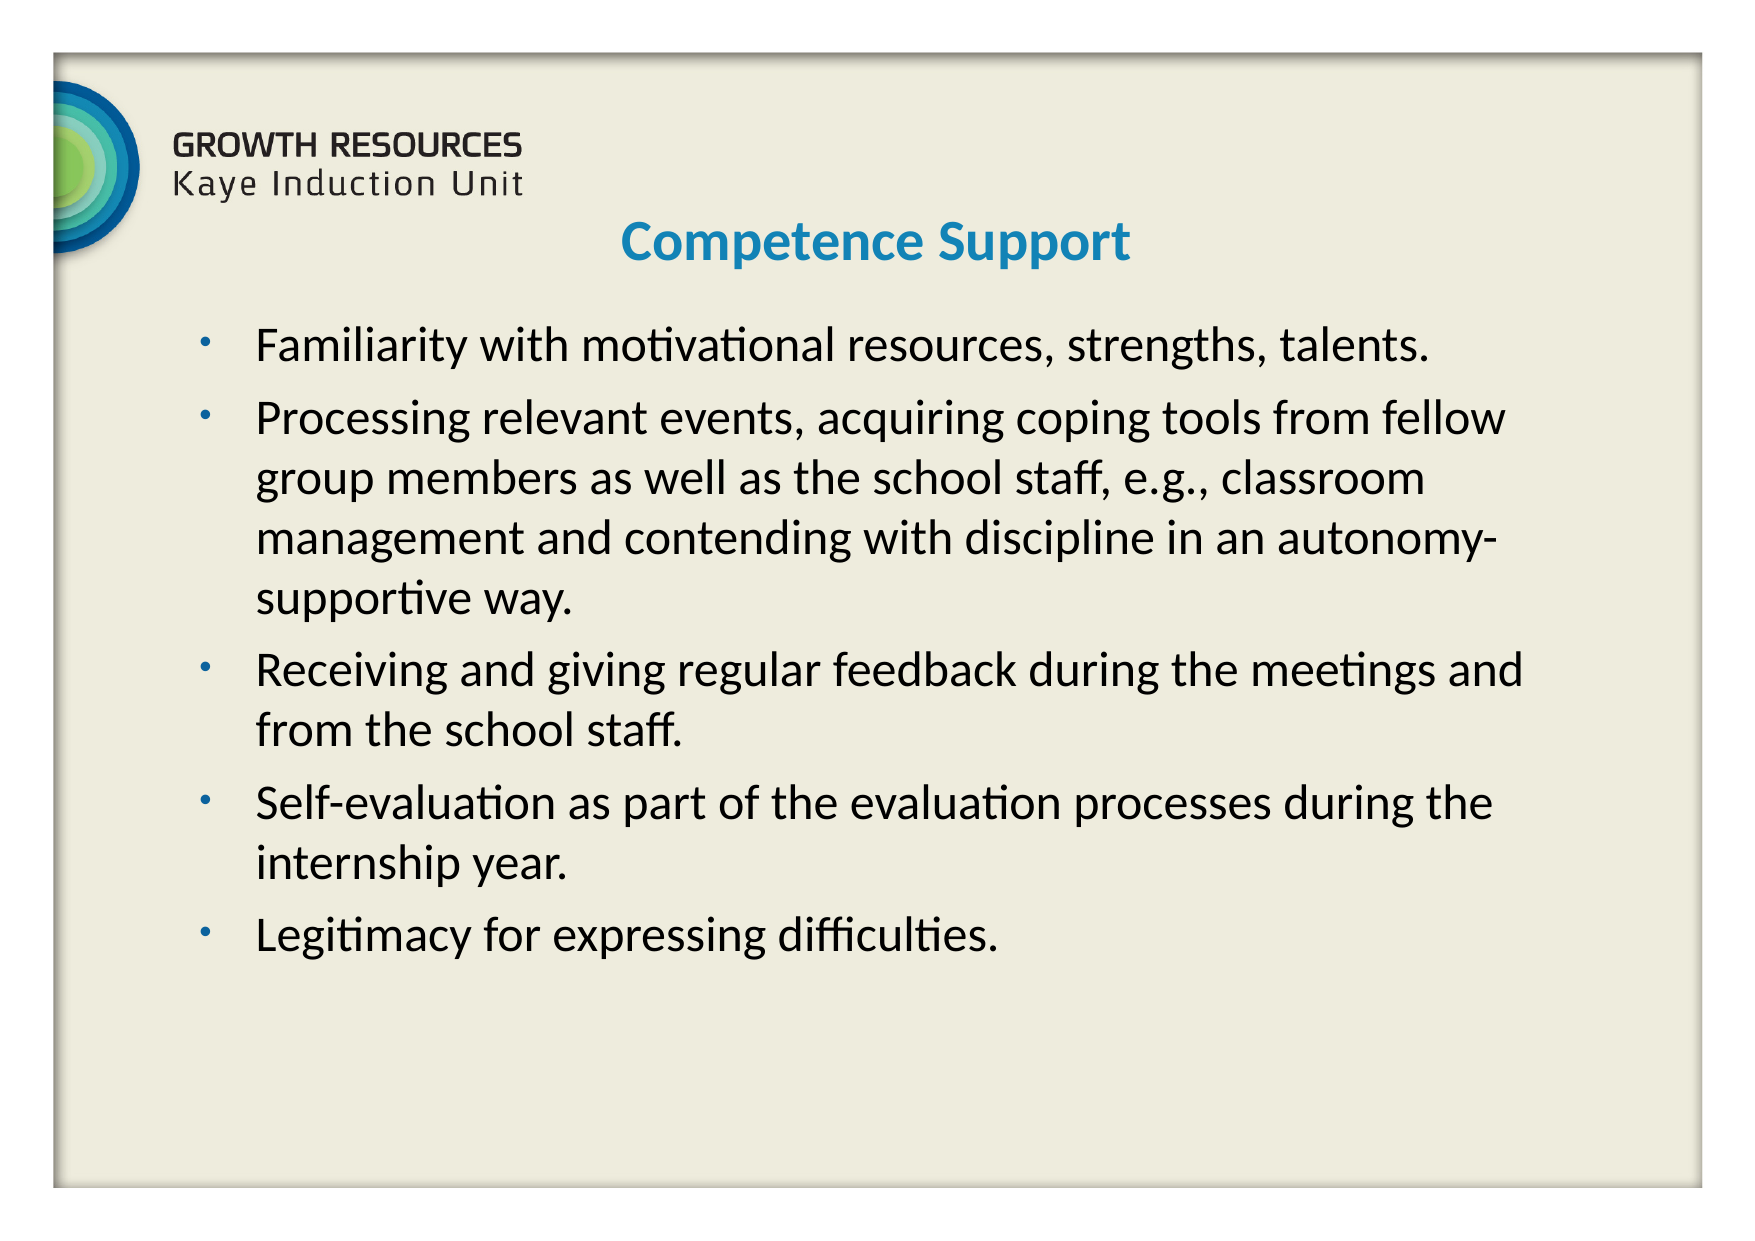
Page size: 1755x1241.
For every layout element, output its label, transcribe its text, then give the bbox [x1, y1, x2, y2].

text_box Familiarity with motivational resources, strengths, talents. Processing relevant events, acquiring coping tools from fellow group members as well as the school staff, e.g., classroom management and contending with discipline in an autonomy-supportive way. Receiving and giving regular feedback during the meetings and from the school staff. Self-evaluation as part of the evaluation processes during the internship year. Legitimacy for expressing difficulties. [170, 304, 1584, 970]
picture [0, 0, 1755, 1241]
text_box Competence Support [493, 194, 1261, 280]
